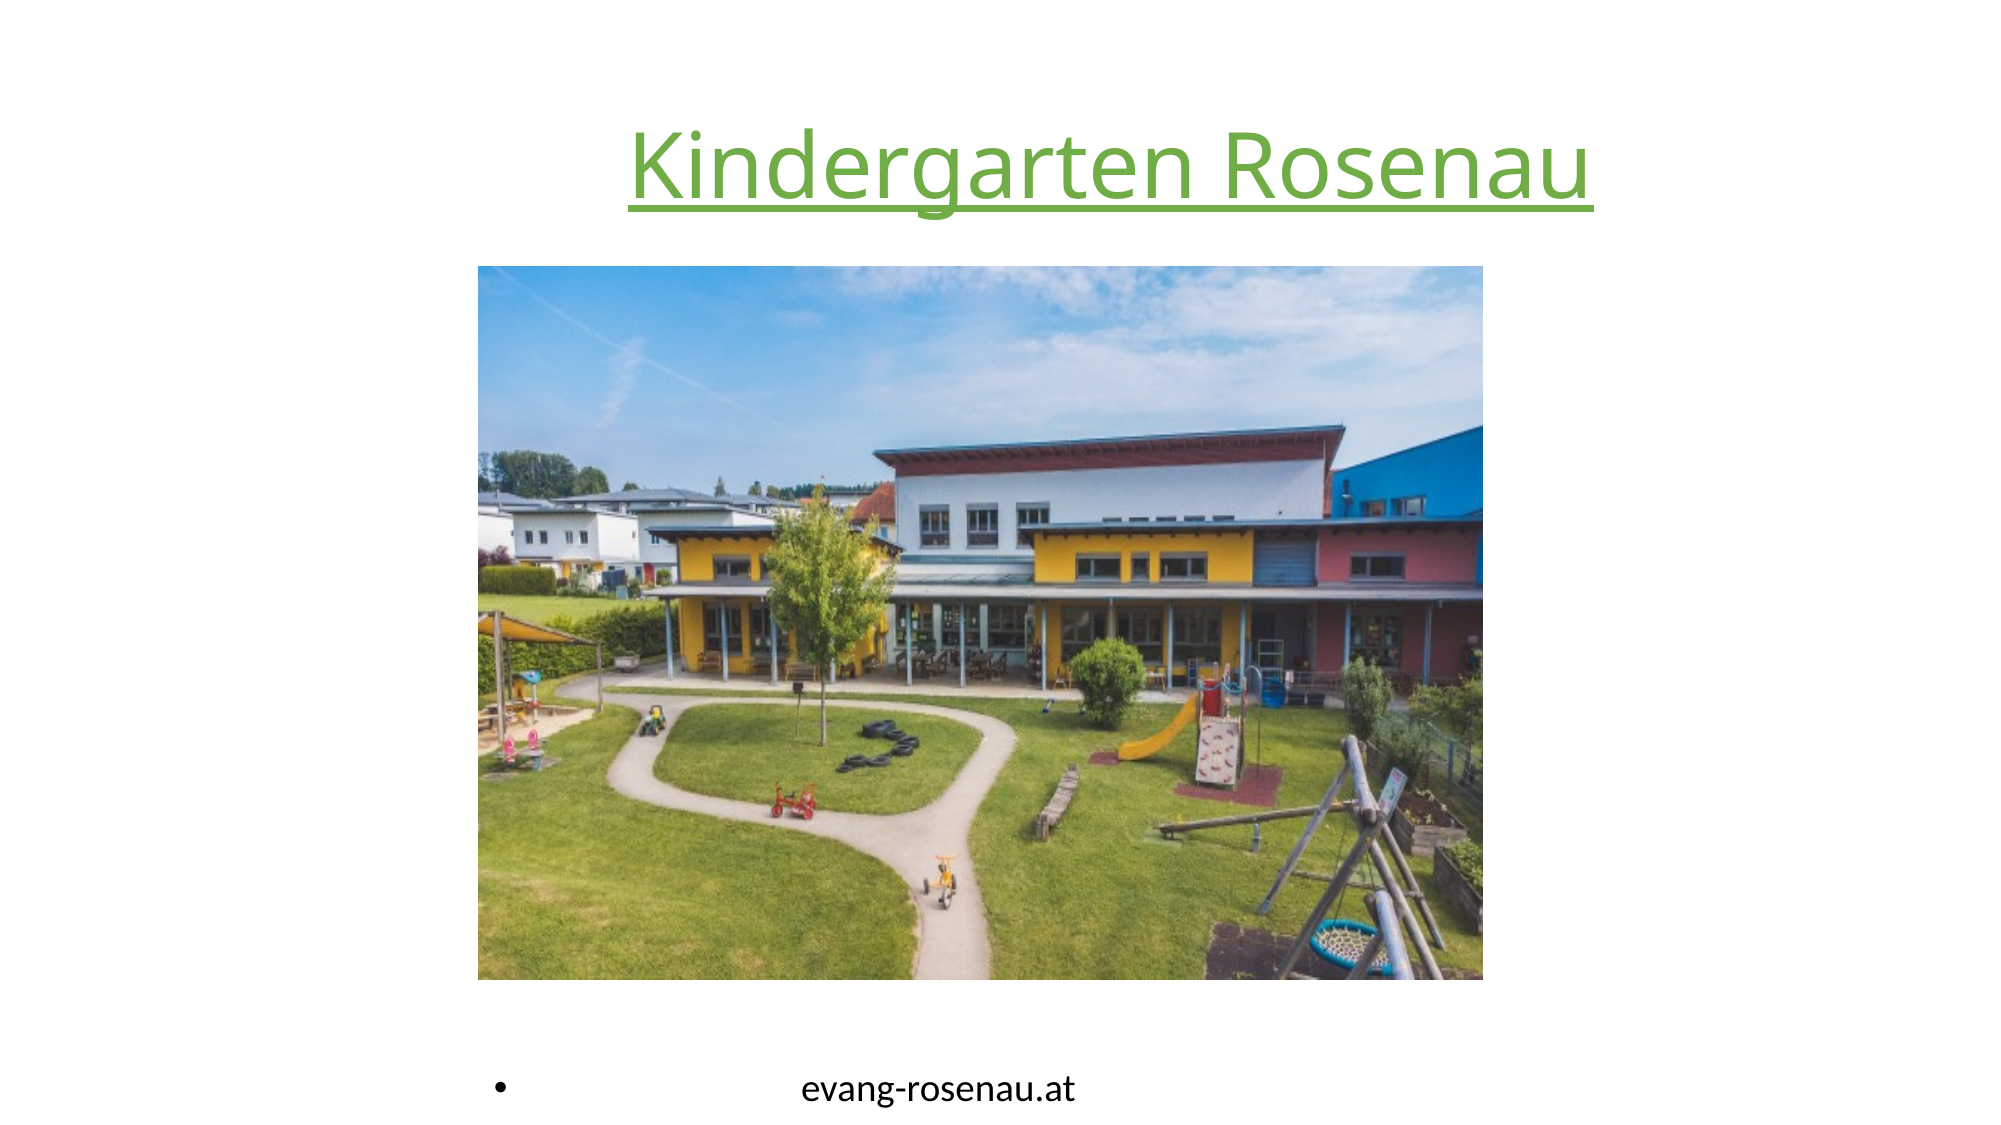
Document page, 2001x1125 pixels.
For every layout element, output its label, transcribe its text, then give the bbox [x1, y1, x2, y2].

picture [478, 266, 1483, 980]
title Kindergarten Rosenau [137, 59, 1863, 278]
list evang-rosenau.at [478, 980, 1483, 1125]
